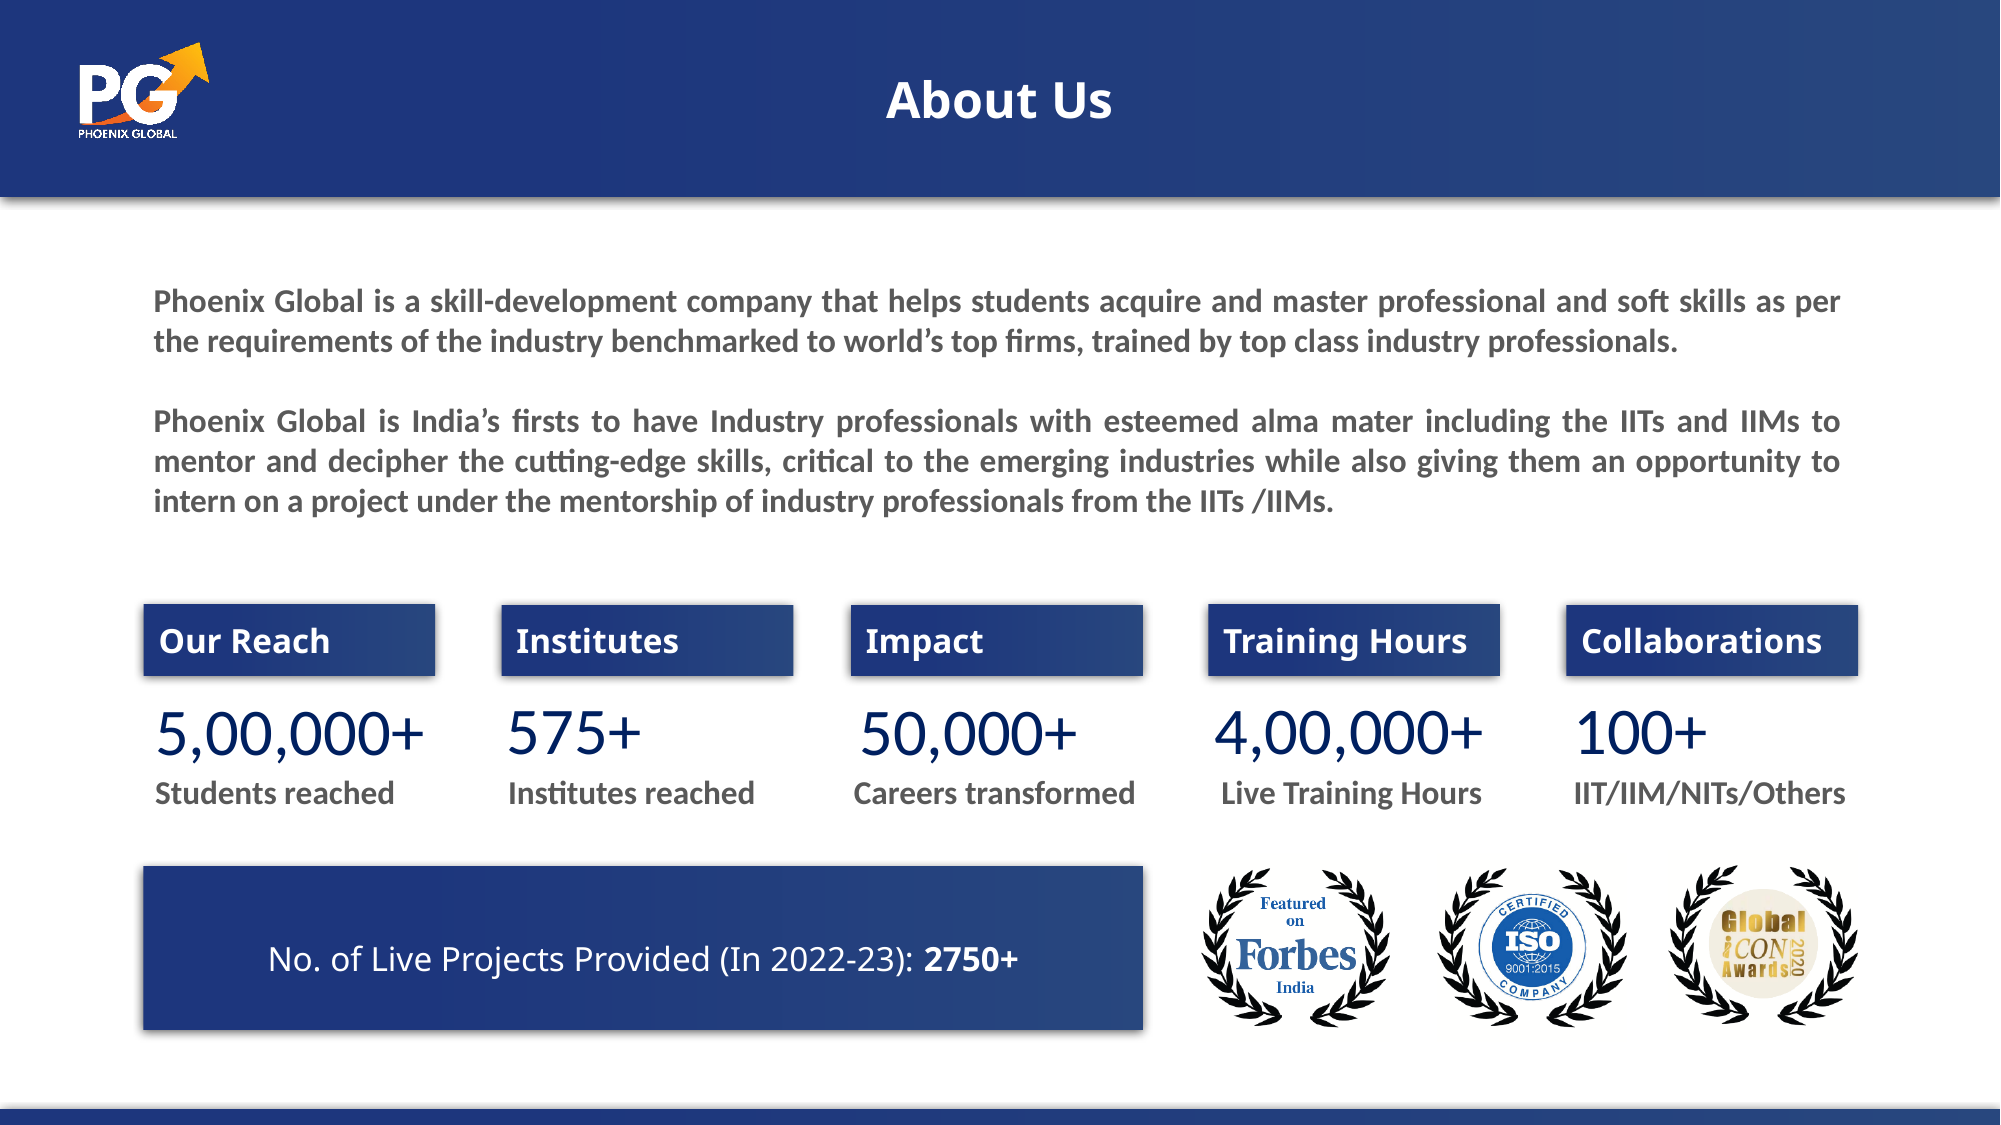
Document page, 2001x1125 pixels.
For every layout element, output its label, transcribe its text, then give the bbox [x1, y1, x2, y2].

text_box Careers transformed [842, 759, 1160, 824]
text_box Training Hours [1208, 604, 1500, 676]
text_box Institutes reached [496, 759, 793, 824]
text_box 50,000+ [847, 683, 1144, 759]
text_box IIT/IIM/NITs/Others [1561, 759, 1869, 824]
text_box No. of Live Projects Provided (In 2022-23): 2750+ [143, 866, 1143, 1030]
picture [1437, 853, 1627, 1042]
picture [1200, 853, 1390, 1042]
text_box Our Reach [143, 604, 436, 676]
text_box Phoenix Global is a skill-development company that helps students acquire and master professional and soft skills as per the requirements of the industry benchmarked to world’s top firms, trained by top class industry professionals. Phoenix Global is India’s firsts to have Industry professionals with esteemed alma mater including the IITs and IIMs to mentor and decipher the cutting-edge skills, critical to the emerging industries while also giving them an opportunity to intern on a project under the mentorship of industry professionals from the IITs /IIMs. [141, 267, 1856, 531]
text_box 5,00,000+ [143, 682, 440, 759]
text_box About Us [0, 0, 2000, 197]
text_box 100+ [1561, 682, 1858, 759]
text_box 575+ [495, 679, 791, 780]
text_box Live Training Hours [1209, 759, 1537, 824]
picture [77, 40, 209, 143]
picture [1668, 850, 1858, 1040]
text_box Students reached [143, 759, 440, 824]
text_box 4,00,000+ [1202, 682, 1499, 780]
text_box Institutes [501, 605, 794, 676]
text_box Collaborations [1566, 605, 1859, 676]
text_box Impact [851, 605, 1143, 676]
text_box [0, 1109, 2000, 1125]
